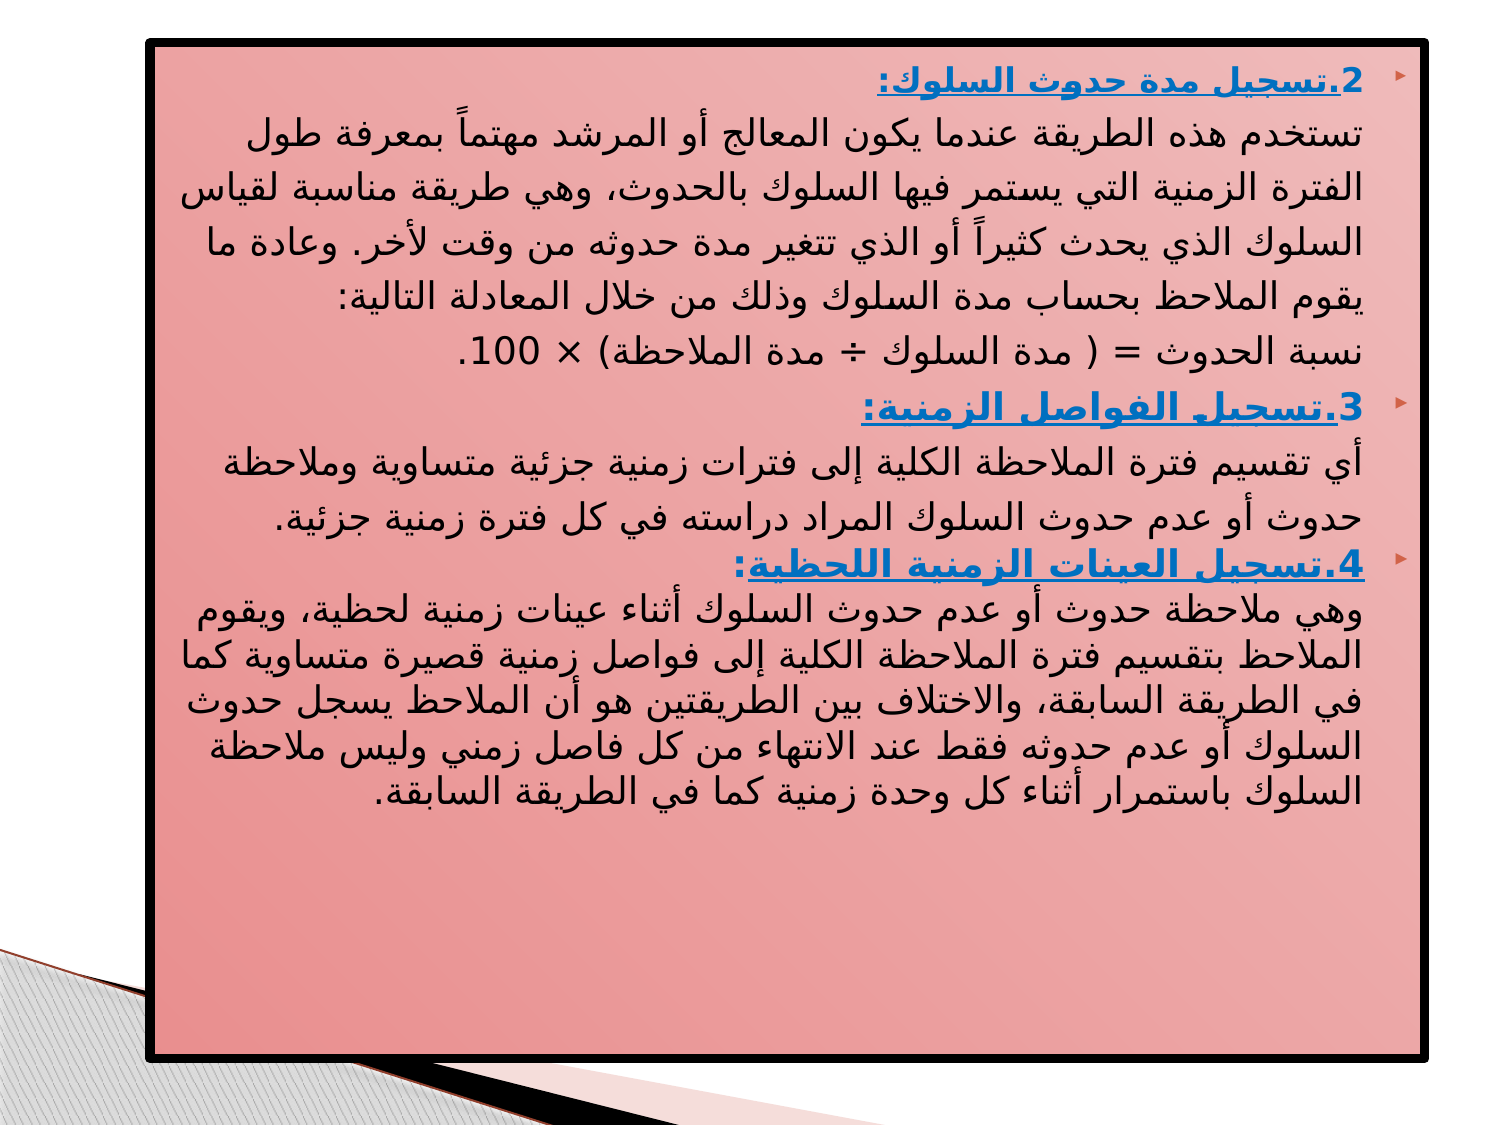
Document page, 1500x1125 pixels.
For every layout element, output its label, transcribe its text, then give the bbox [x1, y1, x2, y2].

list 2.تسجيل مدة حدوث السلوك: تستخدم هذه الطريقة عندما يكون المعالج أو المرشد مهتماً بمعرفة طول الفترة الزمنية التي يستمر فيها السلوك بالحدوث، وهي طريقة مناسبة لقياس السلوك الذي يحدث كثيراً أو الذي تتغير مدة حدوثه من وقت لأخر. وعادة ما يقوم الملاحظ بحساب مدة السلوك وذلك من خلال المعادلة التالية: نسبة الحدوث = ( مدة السلوك ÷ مدة الملاحظة) × 100. 3.تسجيل الفواصل الزمنية: أي تقسيم فترة الملاحظة الكلية إلى فترات زمنية جزئية متساوية وملاحظة حدوث أو عدم حدوث السلوك المراد دراسته في كل فترة زمنية جزئية. 4.تسجيل العينات الزمنية اللحظية: وهي ملاحظة حدوث أو عدم حدوث السلوك أثناء عينات زمنية لحظية، ويقوم الملاحظ بتقسيم فترة الملاحظة الكلية إلى فواصل زمنية قصيرة متساوية كما في الطريقة السابقة، والاختلاف بين الطريقتين هو أن الملاحظ يسجل حدوث السلوك أو عدم حدوثه فقط عند الانتهاء من كل فاصل زمني وليس ملاحظة السلوك باستمرار أثناء كل وحدة زمنية كما في الطريقة السابقة. [145, 38, 1429, 1063]
